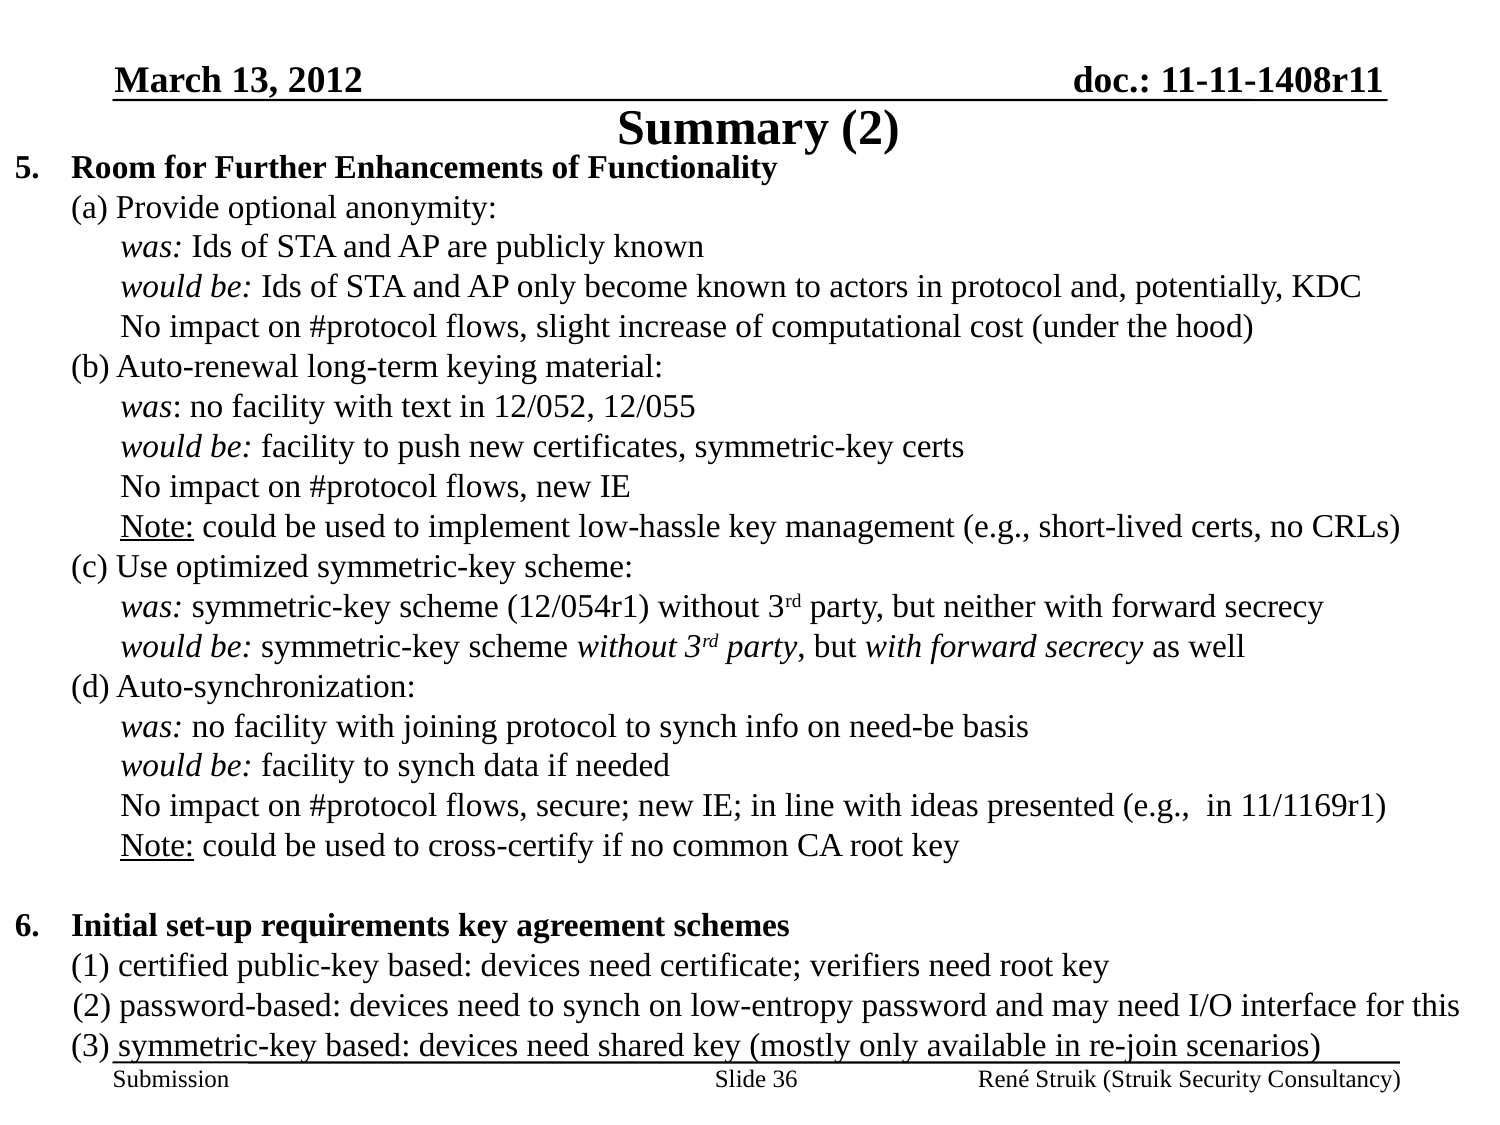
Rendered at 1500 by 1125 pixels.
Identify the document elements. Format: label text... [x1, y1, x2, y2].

text_box Summary (2) [602, 87, 915, 137]
text_box 5. Room for Further Enhancements of Functionality (a) Provide optional anonymity: was: Ids of STA and AP are publicly known would be: Ids of STA and AP only become known to actors in protocol and, potentially, KDC No impact on #protocol flows, slight increase of computational cost (under the hood) (b) Auto-renewal long-term keying material: was: no facility with text in 12/052, 12/055 would be: facility to push new certificates, symmetric-key certs No impact on #protocol flows, new IE Note: could be used to implement low-hassle key management (e.g., short-lived certs, no CRLs) (c) Use optimized symmetric-key scheme: was: symmetric-key scheme (12/054r1) without 3rd party, but neither with forward secrecy would be: symmetric-key scheme without 3rd party, but with forward secrecy as well (d) Auto-synchronization: was: no facility with joining protocol to synch info on need-be basis would be: facility to synch data if needed No impact on #protocol flows, secure; new IE; in line with ideas presented (e.g., in 11/1169r1) Note: could be used to cross-certify if no common CA root key Initial set-up requirements key agreement schemes (1) certified public-key based: devices need certificate; verifiers need root key (2) password-based: devices need to synch on low-entropy password and may need I/O interface for this (3) symmetric-key based: devices need shared key (mostly only available in re-join scenarios) [0, 137, 1500, 1125]
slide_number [114, 54, 366, 101]
